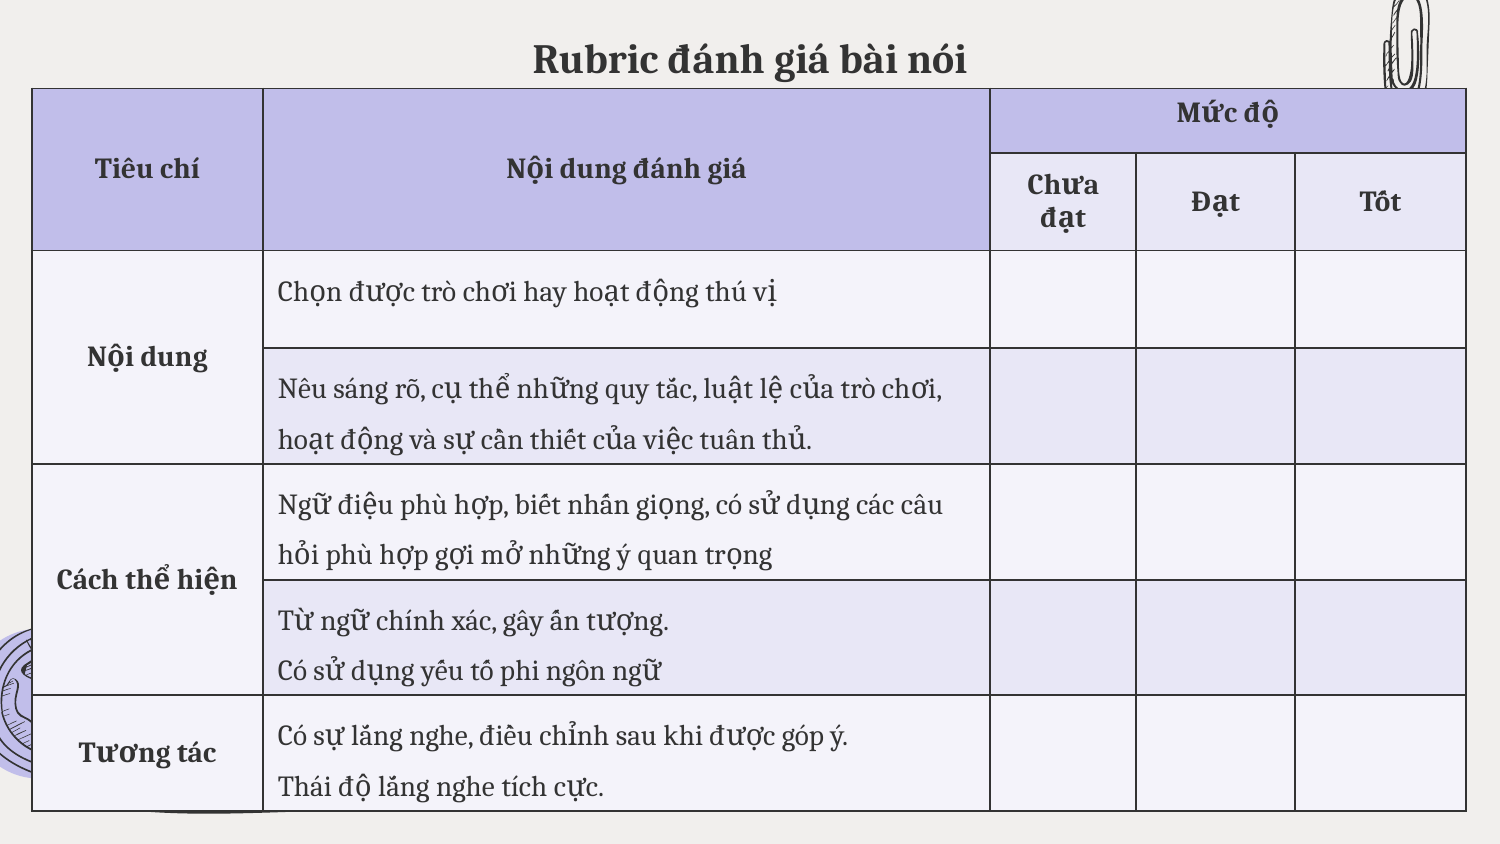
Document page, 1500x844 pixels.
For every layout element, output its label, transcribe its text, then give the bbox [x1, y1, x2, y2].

table_cell Từ ngữ chính xác, gây ấn tượng. Có sử dụng yếu tố phi ngôn ngữ [264, 581, 989, 694]
table_cell [1296, 465, 1465, 579]
table_cell [1296, 581, 1465, 694]
table_cell [1137, 349, 1294, 463]
table_cell [1296, 349, 1465, 463]
table_cell Chọn được trò chơi hay hoạt động thú vị [264, 251, 989, 347]
table_cell Đạt [1137, 154, 1294, 250]
title Rubric đánh giá bài nói [118, 16, 1382, 88]
table_cell [991, 465, 1135, 579]
table_cell Cách thể hiện [33, 465, 262, 694]
table_cell Tương tác [33, 696, 262, 810]
table_cell [991, 251, 1135, 347]
table_cell Có sự lắng nghe, điều chỉnh sau khi được góp ý. Thái độ lắng nghe tích cực. [264, 696, 989, 810]
table_cell [1296, 251, 1465, 347]
table_cell [1137, 465, 1294, 579]
table_cell [991, 349, 1135, 463]
table_cell [991, 581, 1135, 694]
table_header Mức độ [991, 89, 1465, 152]
table_cell Nêu sáng rõ, cụ thể những quy tắc, luật lệ của trò chơi, hoạt động và sự cần thiết của việc tuân thủ. [264, 349, 989, 463]
table_header Tiêu chí [33, 89, 262, 250]
table_cell [1137, 251, 1294, 347]
table_cell [991, 696, 1135, 810]
table_cell Tốt [1296, 154, 1465, 250]
table_cell [1137, 581, 1294, 694]
table_cell Chưa đạt [991, 154, 1135, 250]
table_cell Ngữ điệu phù hợp, biết nhấn giọng, có sử dụng các câu hỏi phù hợp gợi mở những ý quan trọng [264, 465, 989, 579]
table_header Nội dung đánh giá [264, 89, 989, 250]
table_cell [1137, 696, 1294, 810]
table_cell [1296, 696, 1465, 810]
table_cell Nội dung [33, 251, 262, 463]
